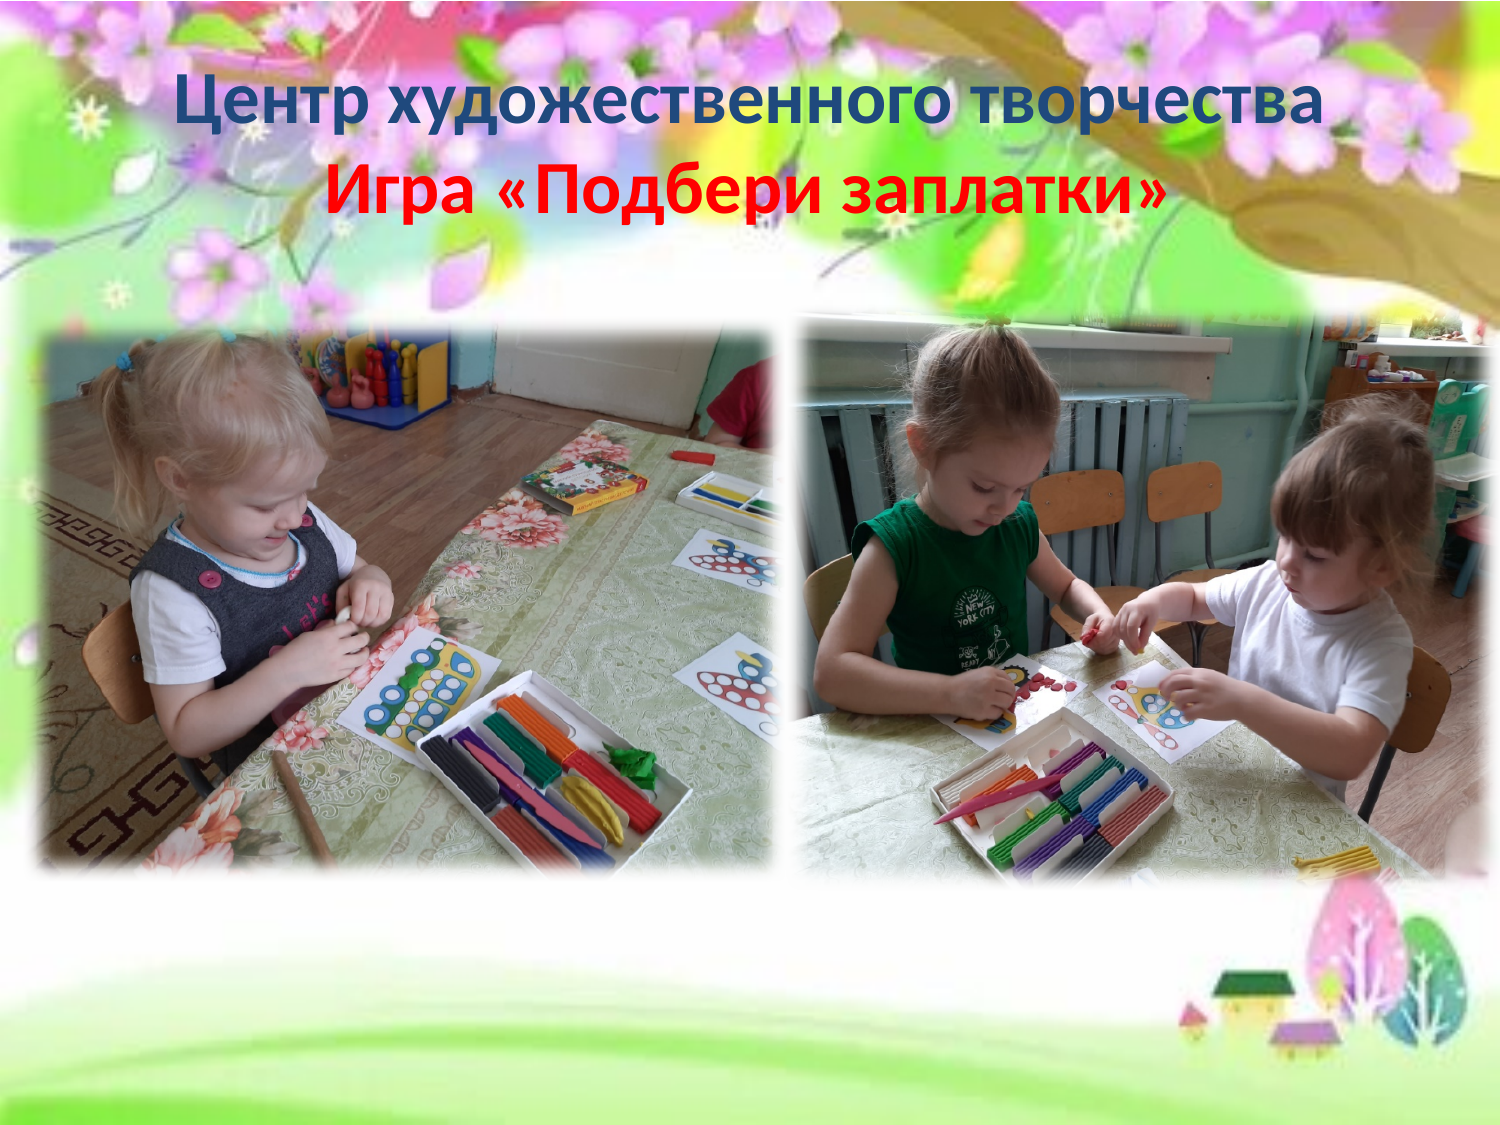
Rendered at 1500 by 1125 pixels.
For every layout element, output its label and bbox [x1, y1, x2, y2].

list [23, 316, 779, 882]
picture [0, 0, 1500, 1125]
